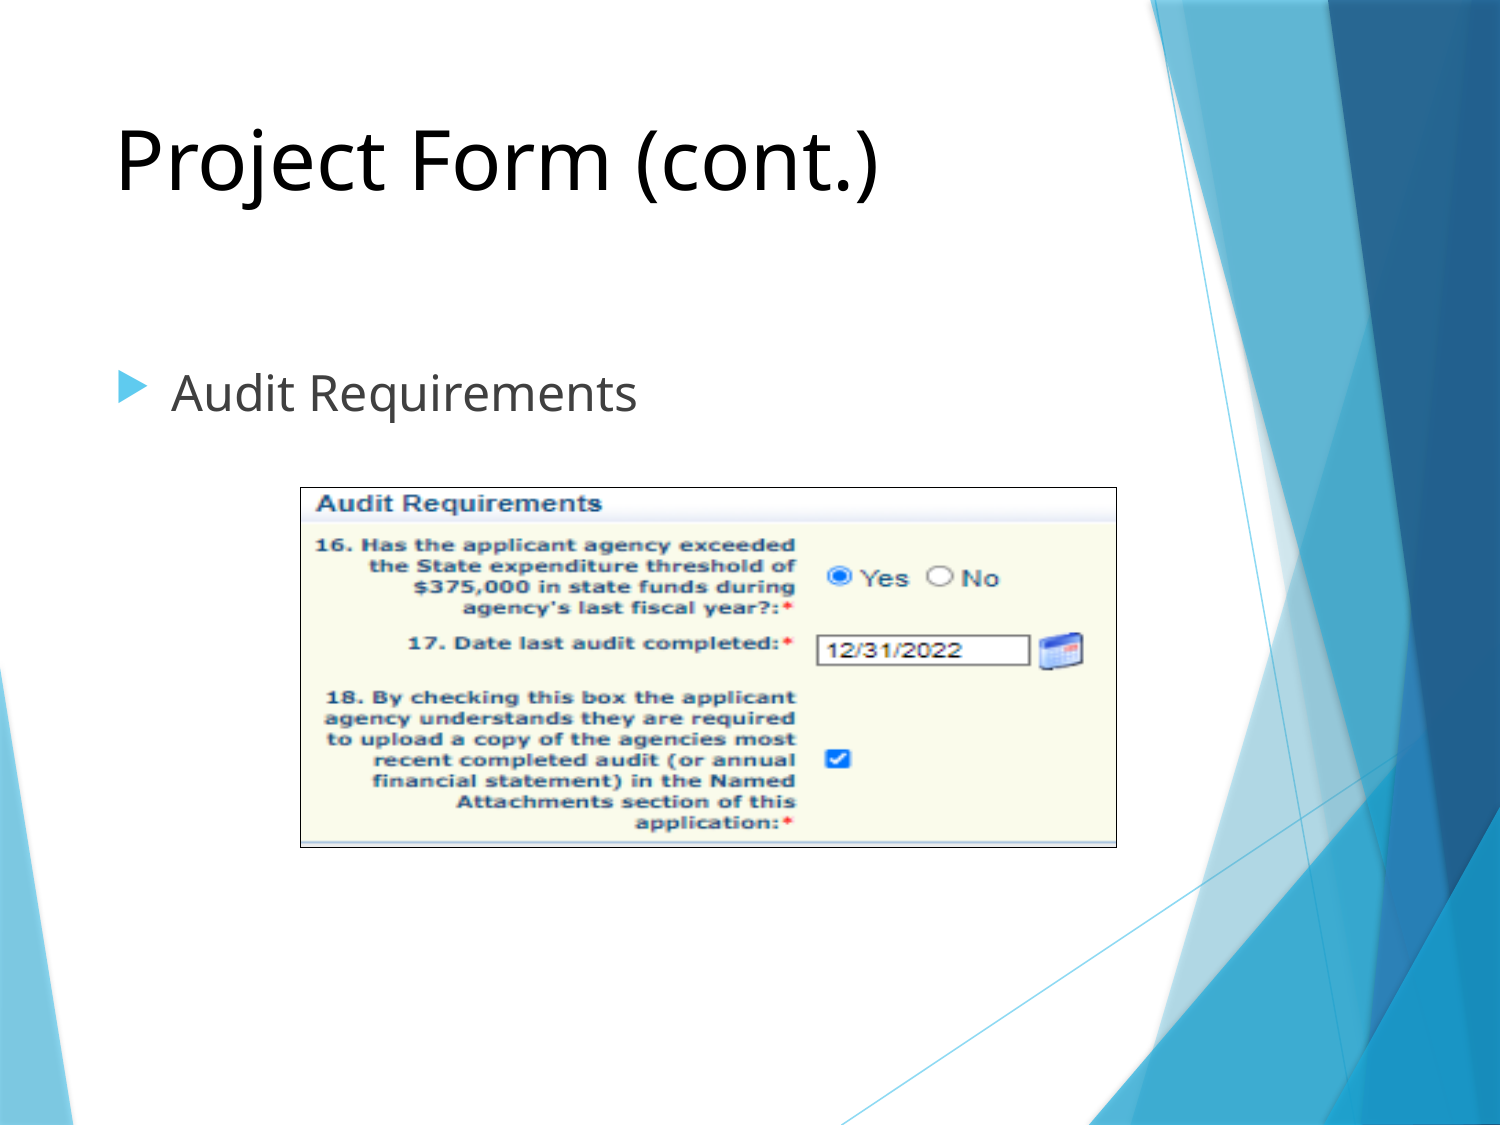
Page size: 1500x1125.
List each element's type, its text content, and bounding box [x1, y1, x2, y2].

title Project Form (cont.) [99, 99, 1142, 317]
picture [299, 486, 1117, 849]
list Audit Requirements [99, 354, 1142, 992]
